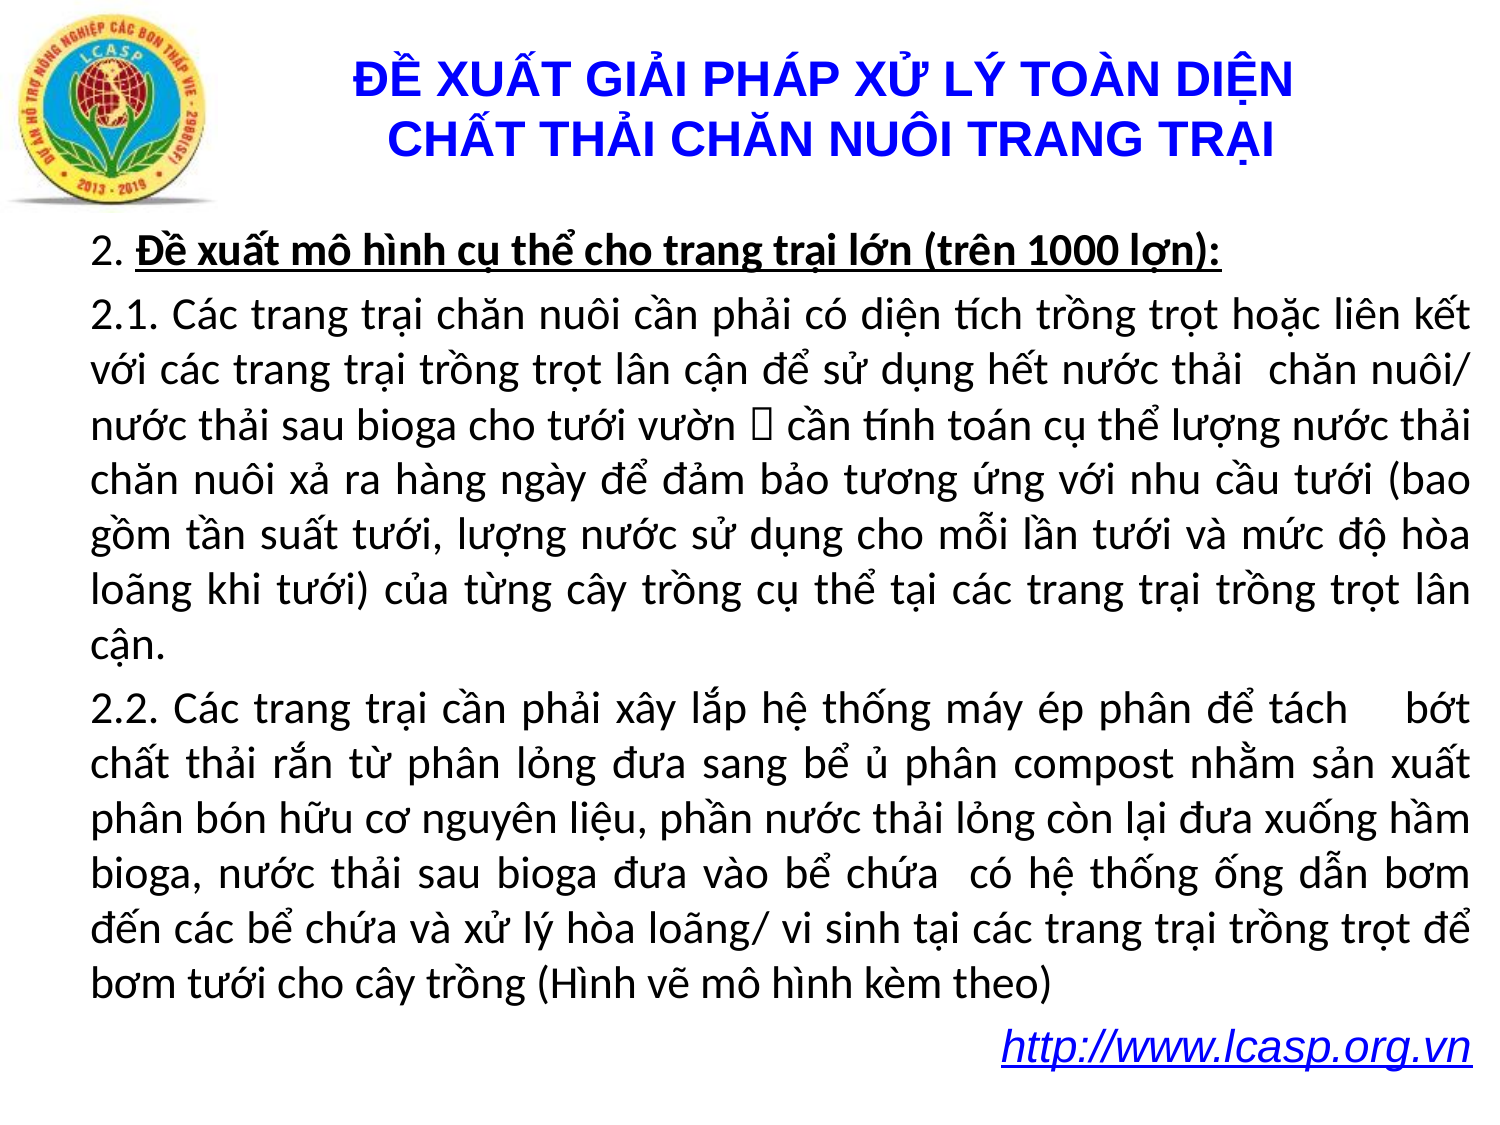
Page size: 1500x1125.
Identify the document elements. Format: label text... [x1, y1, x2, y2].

picture [0, 0, 218, 213]
title ĐỀ XUẤT GIẢI PHÁP XỬ LÝ TOÀN DIỆN CHẤT THẢI CHĂN NUÔI TRANG TRẠI [237, 0, 1425, 212]
list 2. Đề xuất mô hình cụ thể cho trang trại lớn (trên 1000 lợn): 2.1. Các trang trại chăn nuôi cần phải có diện tích trồng trọt hoặc liên kết với các trang trại trồng trọt lân cận để sử dụng hết nước thải chăn nuôi/ nước thải sau bioga cho tưới vườn  cần tính toán cụ thể lượng nước thải chăn nuôi xả ra hàng ngày để đảm bảo tương ứng với nhu cầu tưới (bao gồm tần suất tưới, lượng nước sử dụng cho mỗi lần tưới và mức độ hòa loãng khi tưới) của từng cây trồng cụ thể tại các trang trại trồng trọt lân cận. 2.2. Các trang trại cần phải xây lắp hệ thống máy ép phân để tách bớt chất thải rắn từ phân lỏng đưa sang bể ủ phân compost nhằm sản xuất phân bón hữu cơ nguyên liệu, phần nước thải lỏng còn lại đưa xuống hầm bioga, nước thải sau bioga đưa vào bể chứa có hệ thống ống dẫn bơm đến các bể chứa và xử lý hòa loãng/ vi sinh tại các trang trại trồng trọt để bơm tưới cho cây trồng (Hình vẽ mô hình kèm theo) http://www.lcasp.org.vn [75, 212, 1488, 1125]
